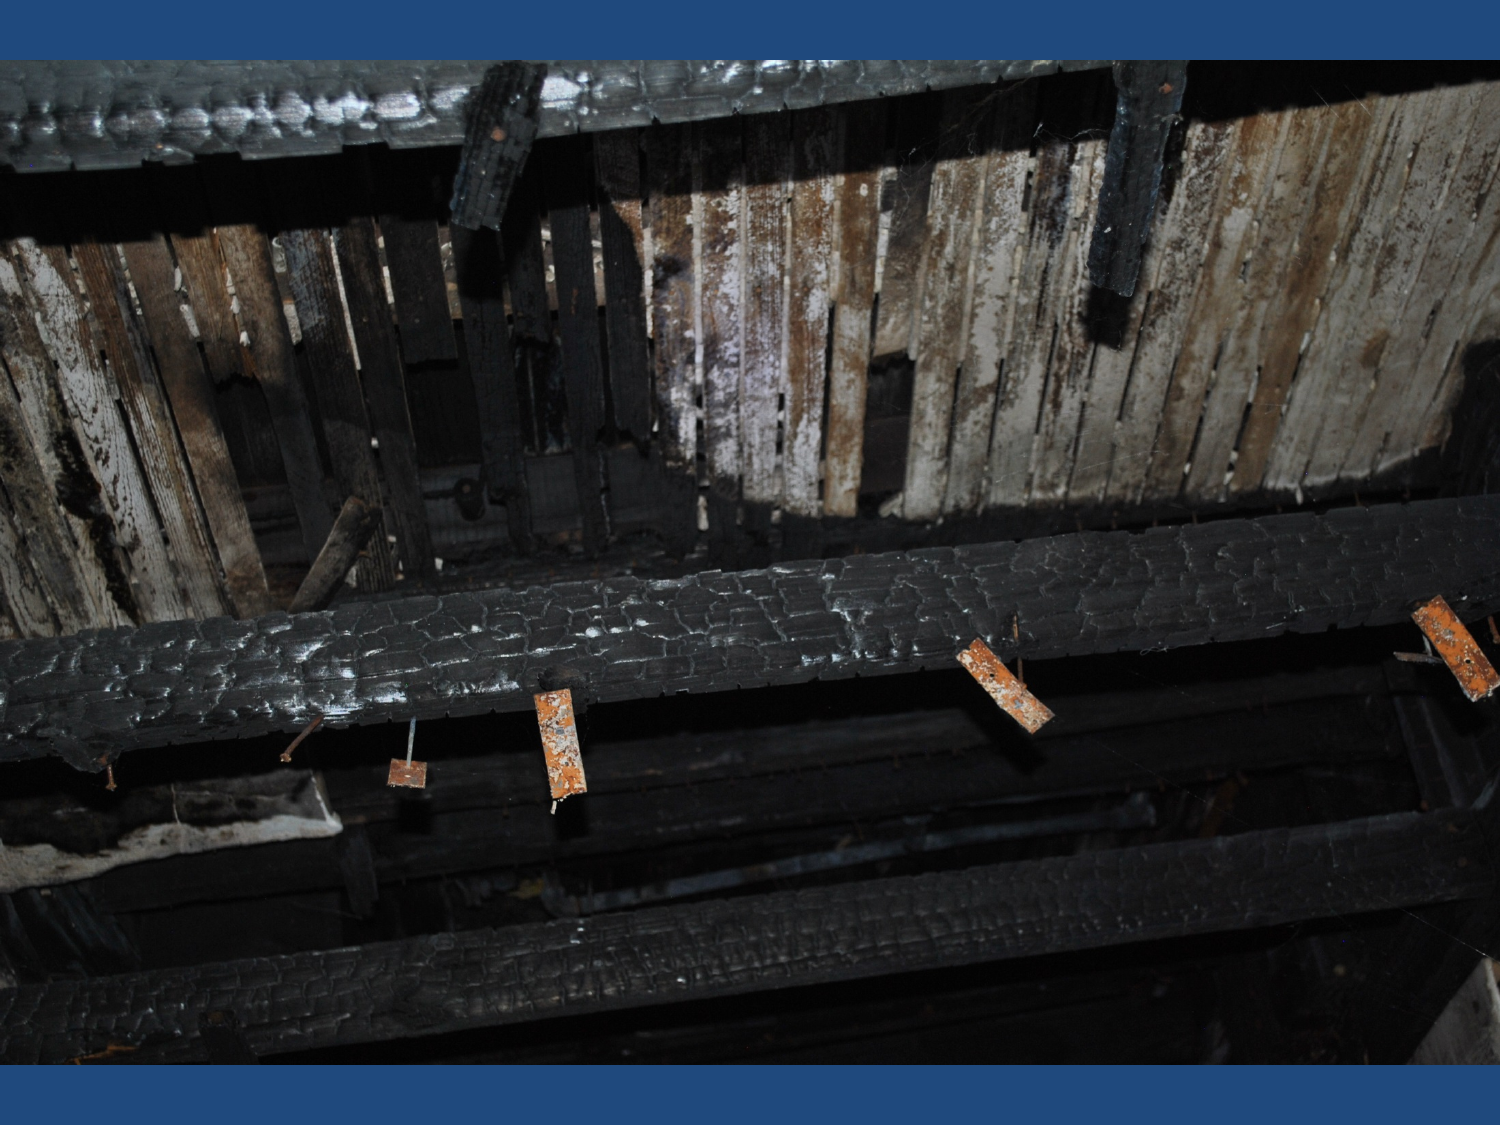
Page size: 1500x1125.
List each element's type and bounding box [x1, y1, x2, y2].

picture [0, 60, 1500, 1065]
